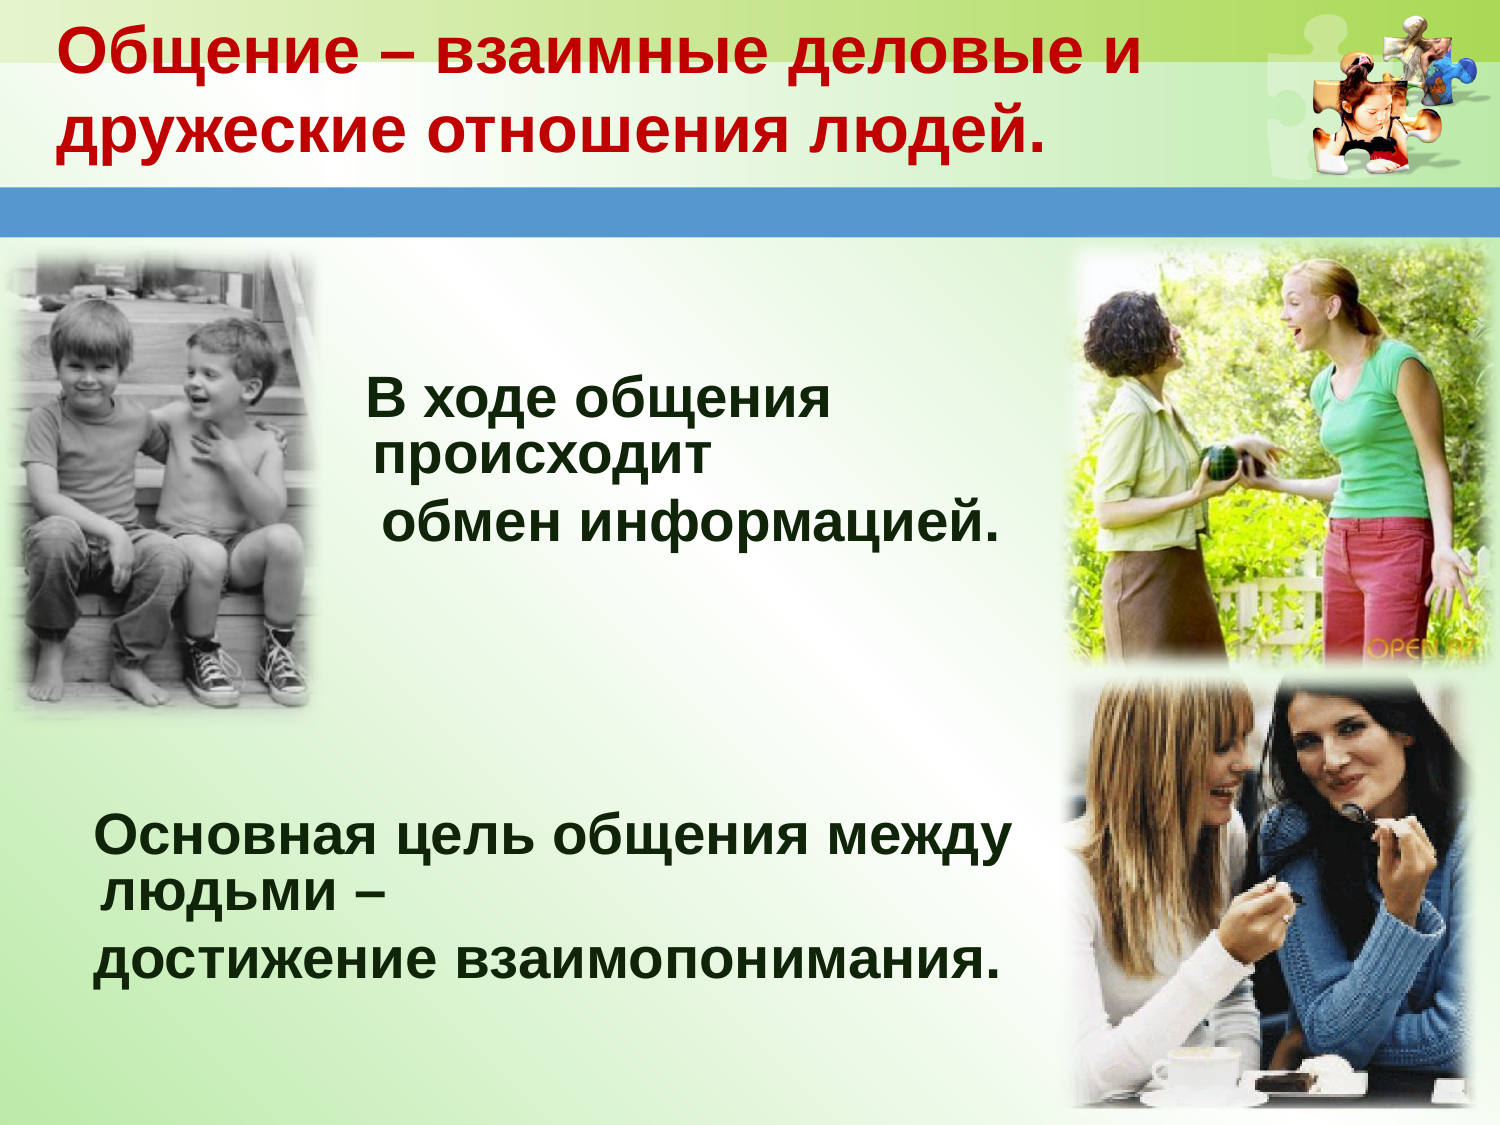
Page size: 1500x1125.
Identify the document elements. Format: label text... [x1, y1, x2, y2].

picture [0, 243, 325, 731]
text_box Основная цель общения между людьми – достижение взаимопонимания. [29, 692, 1034, 1049]
list В ходе общения происходит обмен информацией. [330, 255, 1051, 551]
picture [1265, 173, 1463, 185]
title Общение – взаимные деловые и дружеские отношения людей. [41, 0, 1500, 173]
picture [1056, 231, 1500, 1125]
